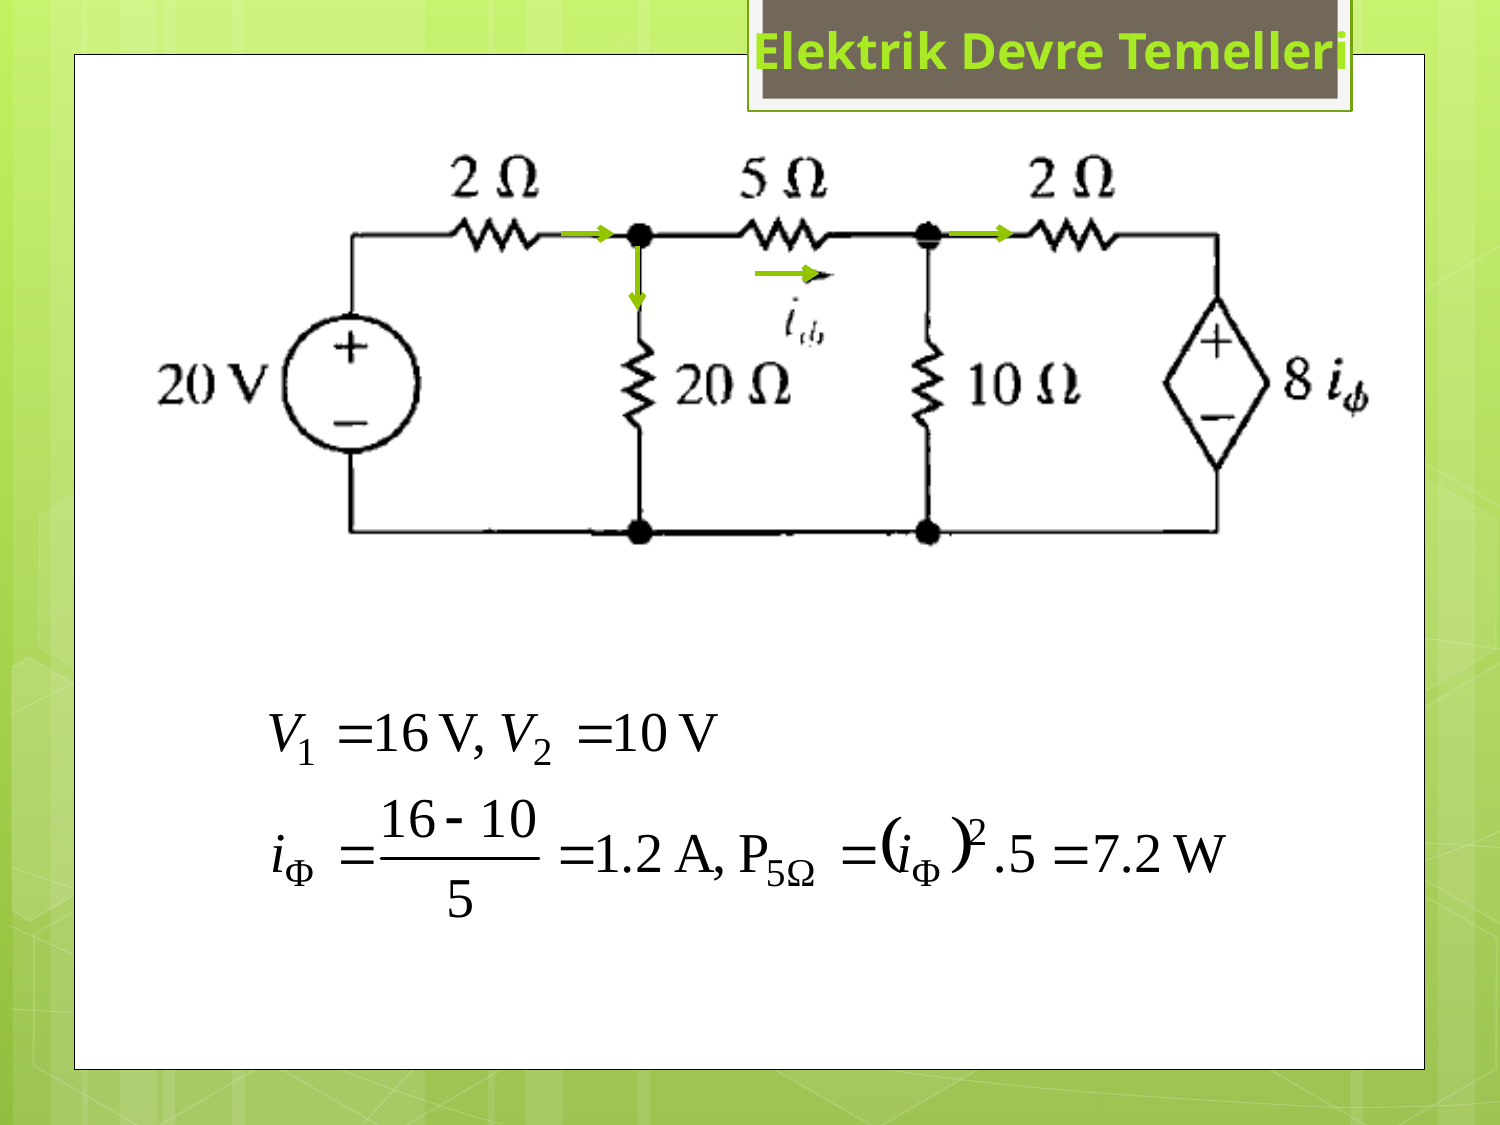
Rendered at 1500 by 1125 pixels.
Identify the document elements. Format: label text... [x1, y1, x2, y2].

text_box Elektrik Devre Temelleri [738, 12, 1365, 87]
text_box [108, 117, 1392, 610]
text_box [260, 692, 1240, 935]
